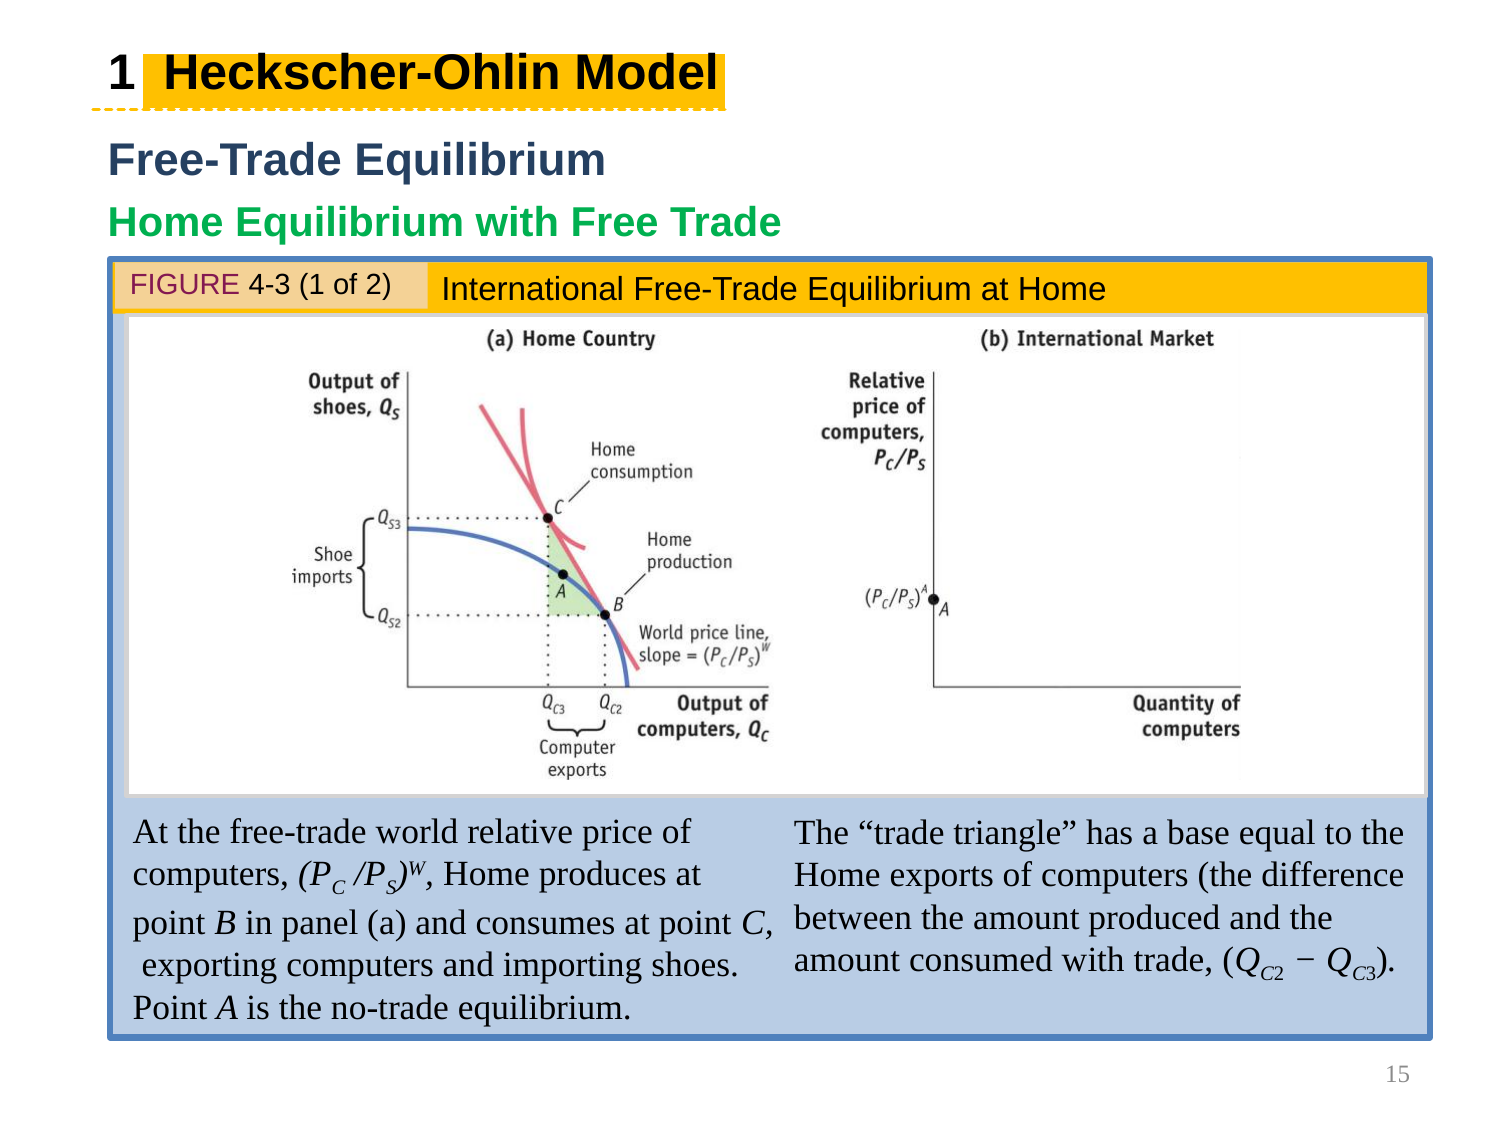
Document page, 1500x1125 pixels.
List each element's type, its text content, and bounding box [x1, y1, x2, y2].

text_box Free-Trade Equilibrium [92, 137, 1352, 187]
text_box [126, 315, 1427, 797]
slide_number 15 [1074, 1042, 1425, 1103]
text_box [1132, 262, 1427, 314]
text_box 1 Heckscher-Ohlin Model [92, 2, 1500, 137]
text_box The “trade triangle” has a base equal to the Home exports of computers (the difference between the amount produced and the amount consumed with trade, (QC2 − QC3). [779, 801, 1437, 993]
text_box International Free-Trade Equilibrium at Home [426, 259, 1132, 328]
text_box [110, 258, 1431, 1038]
text_box FIGURE 4-3 (1 of 2) [115, 262, 426, 309]
text_box Home Equilibrium with Free Trade [92, 187, 1397, 253]
text_box [112, 262, 426, 314]
text_box At the free-trade world relative price of computers, (PC /PS)W, Home produces at point B in panel (a) and consumes at point C, exporting computers and importing shoes. Point A is the no-trade equilibrium. [117, 800, 797, 1034]
picture [292, 329, 1241, 781]
